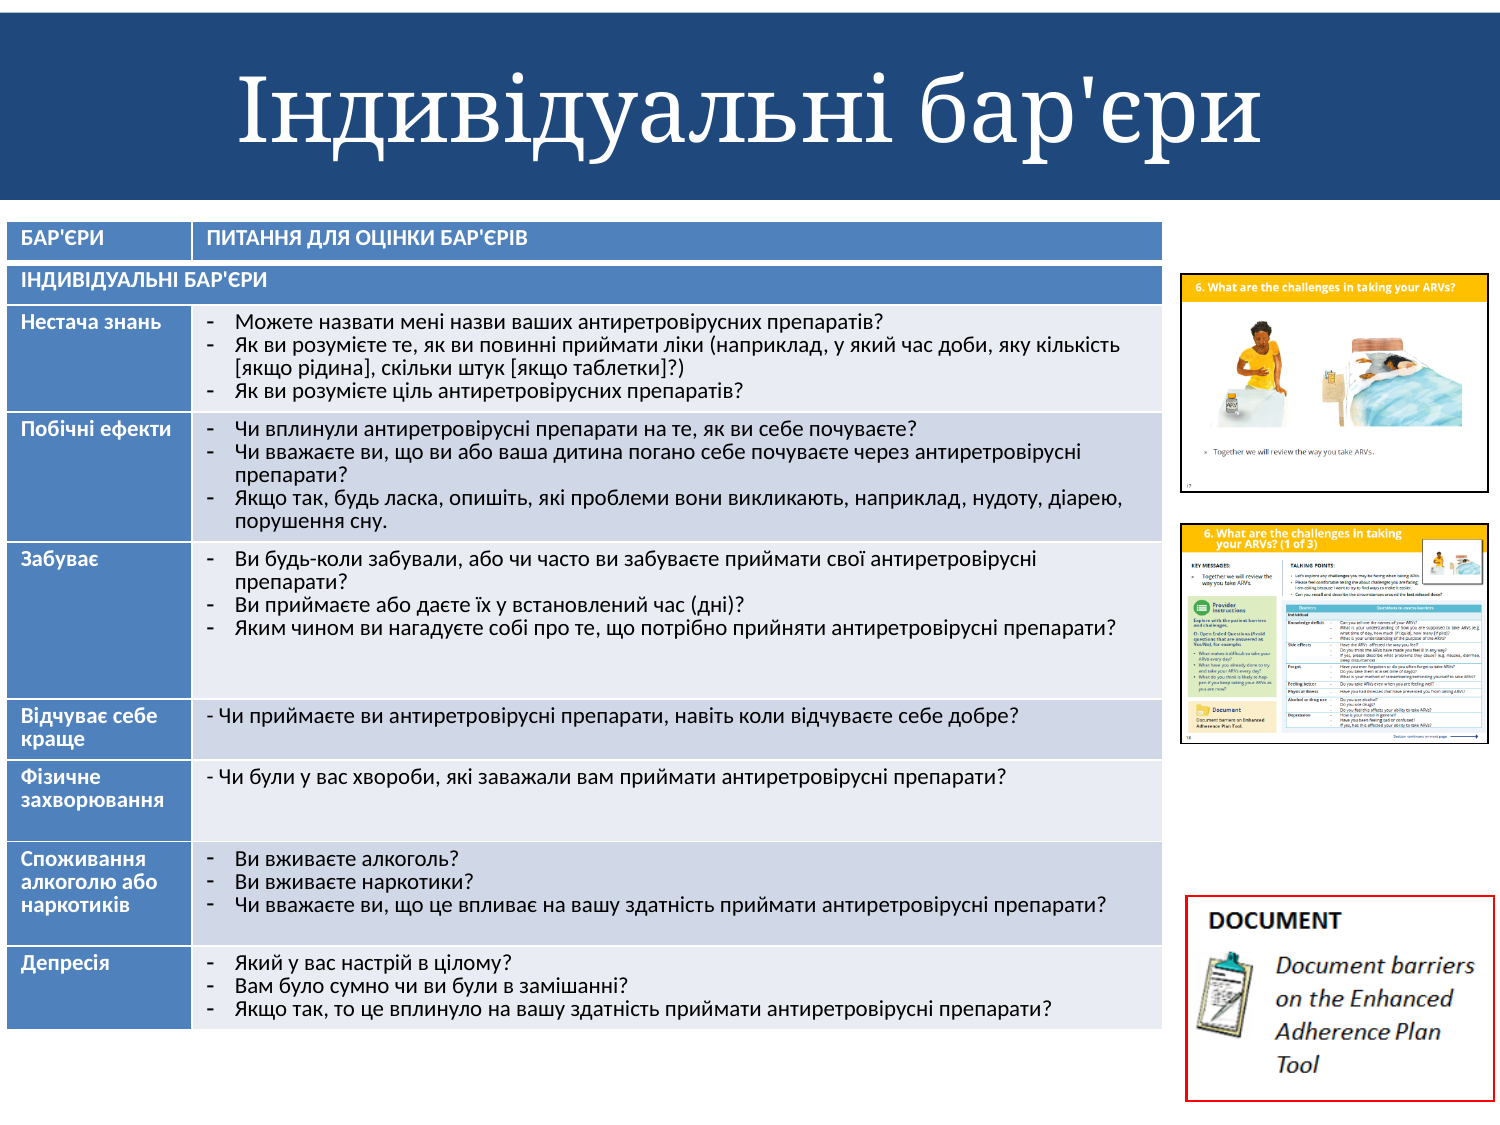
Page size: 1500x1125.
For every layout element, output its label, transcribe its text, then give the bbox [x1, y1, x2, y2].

table_cell Відчуває себе краще [7, 700, 191, 759]
table_cell Ви будь-коли забували, або чи часто ви забуваєте приймати свої антиретровірусні препарати? Ви приймаєте або даєте їх у встановлений час (дні)? Яким чином ви нагадуєте собі про те, що потрібно прийняти антиретровірусні препарати? [193, 543, 1162, 698]
table_cell - Чи були у вас хвороби, які заважали вам приймати антиретровірусні препарати? [193, 761, 1162, 841]
table_cell Депресія [7, 947, 191, 1029]
table_cell Нестача знань [7, 306, 191, 411]
table_header ПИТАННЯ ДЛЯ ОЦІНКИ БАР'ЄРІВ [193, 222, 1162, 260]
table_cell - Чи приймаєте ви антиретровірусні препарати, навіть коли відчуваєте себе добре? [193, 700, 1162, 759]
picture [1181, 524, 1488, 743]
table_cell Забуває [7, 543, 191, 698]
table_cell ІНДИВІДУАЛЬНІ БАР'ЄРИ [7, 266, 1162, 304]
table_cell Ви вживаєте алкоголь? Ви вживаєте наркотики? Чи вважаєте ви, що це впливає на вашу здатність приймати антиретровірусні препарати? [193, 842, 1162, 945]
picture [1187, 896, 1494, 1101]
title Індивідуальні бар'єри [0, 12, 1500, 200]
table_cell Чи вплинули антиретровірусні препарати на те, як ви себе почуваєте? Чи вважаєте ви, що ви або ваша дитина погано себе почуваєте через антиретровірусні препарати? Якщо так, будь ласка, опишіть, які проблеми вони викликають, наприклад, нудоту, діарею, порушення сну. [193, 413, 1162, 541]
table_cell Який у вас настрій в цілому? Вам було сумно чи ви були в замішанні? Якщо так, то це вплинуло на вашу здатність приймати антиретровірусні препарати? [193, 947, 1162, 1029]
table_cell Побічні ефекти [7, 413, 191, 541]
table_cell Можете назвати мені назви ваших антиретровірусних препаратів? Як ви розумієте те, як ви повинні приймати ліки (наприклад, у який час доби, яку кількість [якщо рідина], скільки штук [якщо таблетки]?) Як ви розумієте ціль антиретровірусних препаратів? [193, 306, 1162, 411]
table_cell Фізичне захворювання [7, 761, 191, 841]
table_cell Споживання алкоголю або наркотиків [7, 842, 191, 945]
table_header БАР'ЄРИ [7, 222, 191, 260]
picture [1181, 274, 1488, 492]
